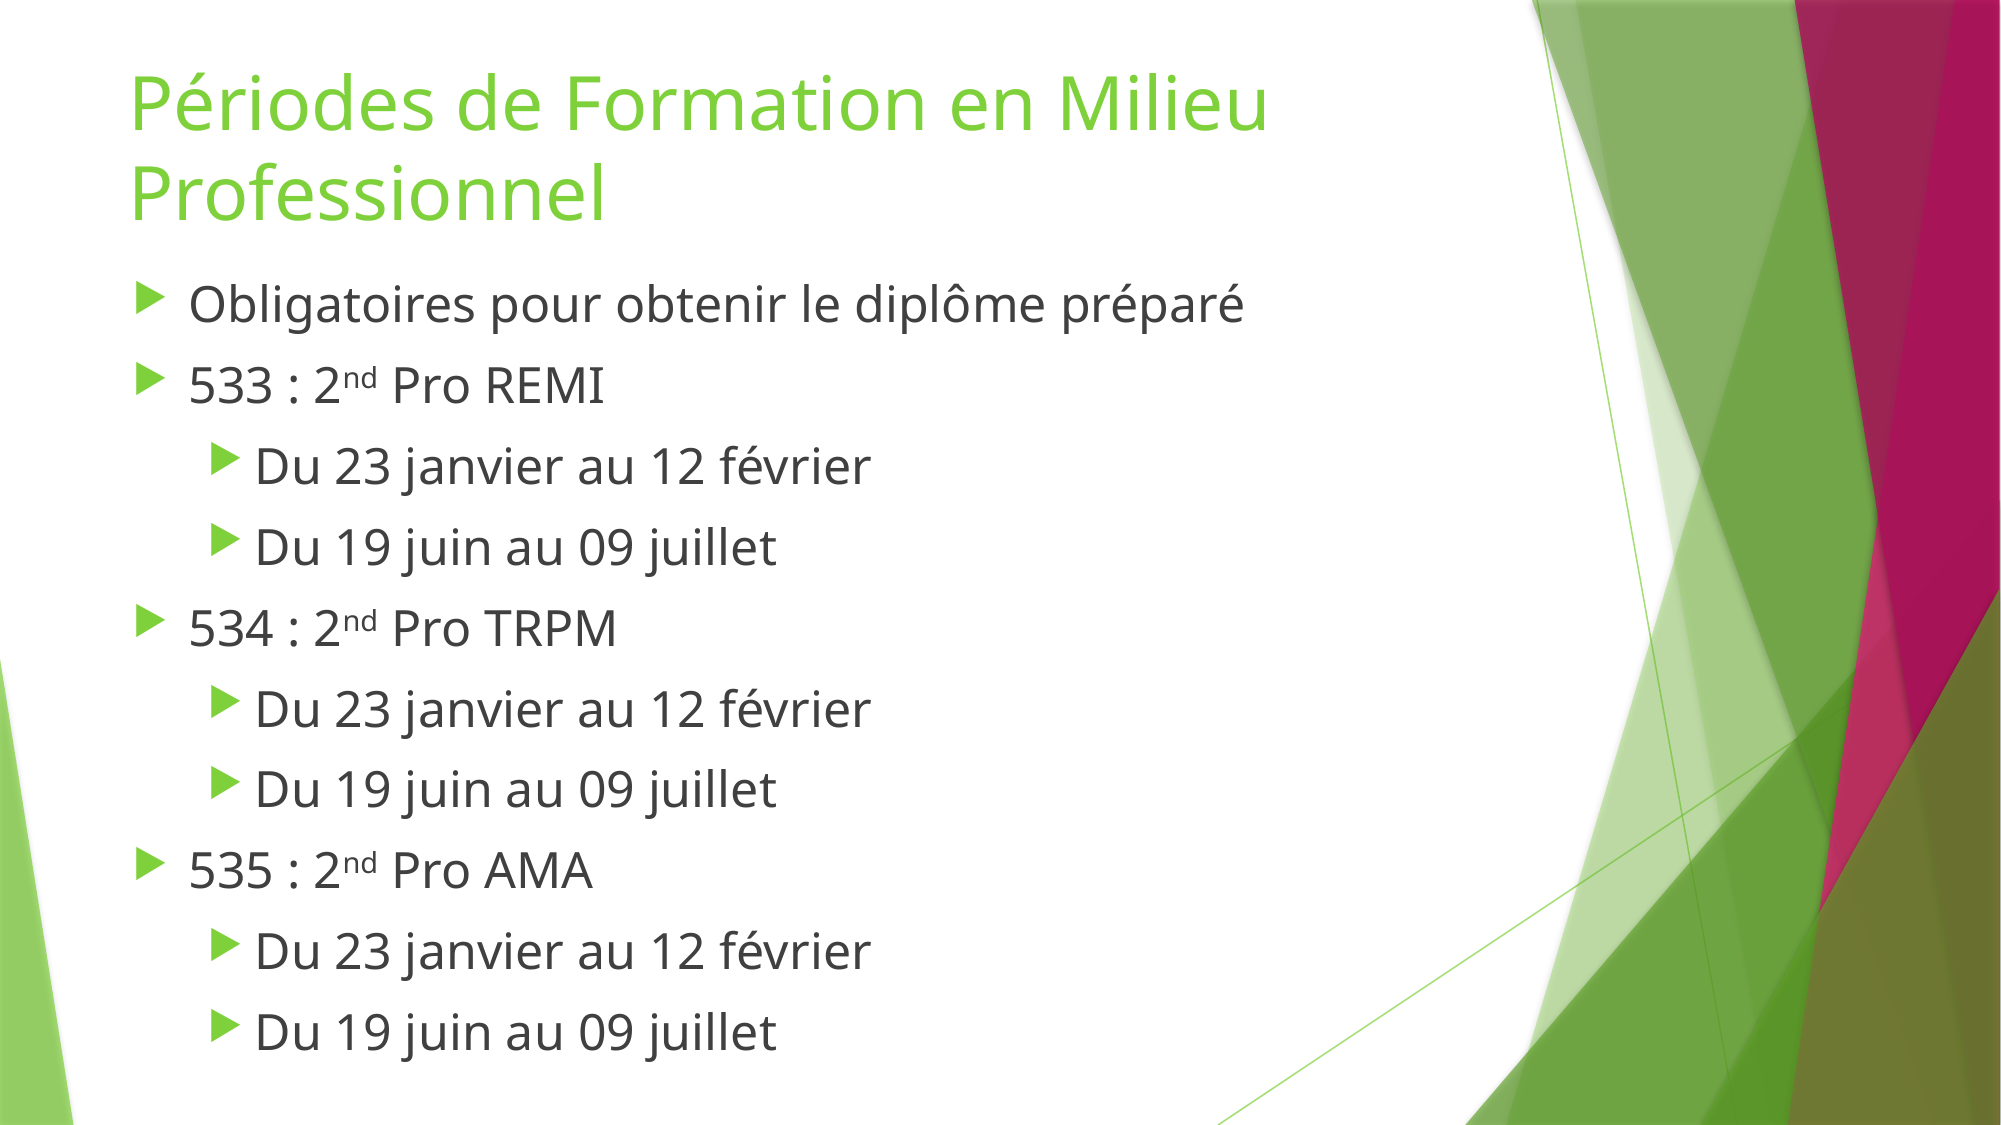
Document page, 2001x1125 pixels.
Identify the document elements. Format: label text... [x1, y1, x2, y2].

title Périodes de Formation en Milieu Professionnel [113, 47, 1524, 265]
list Obligatoires pour obtenir le diplôme préparé 533 : 2nd Pro REMI Du 23 janvier au 12 février Du 19 juin au 09 juillet 534 : 2nd Pro TRPM Du 23 janvier au 12 février Du 19 juin au 09 juillet 535 : 2nd Pro AMA Du 23 janvier au 12 février Du 19 juin au 09 juillet [117, 265, 1528, 902]
